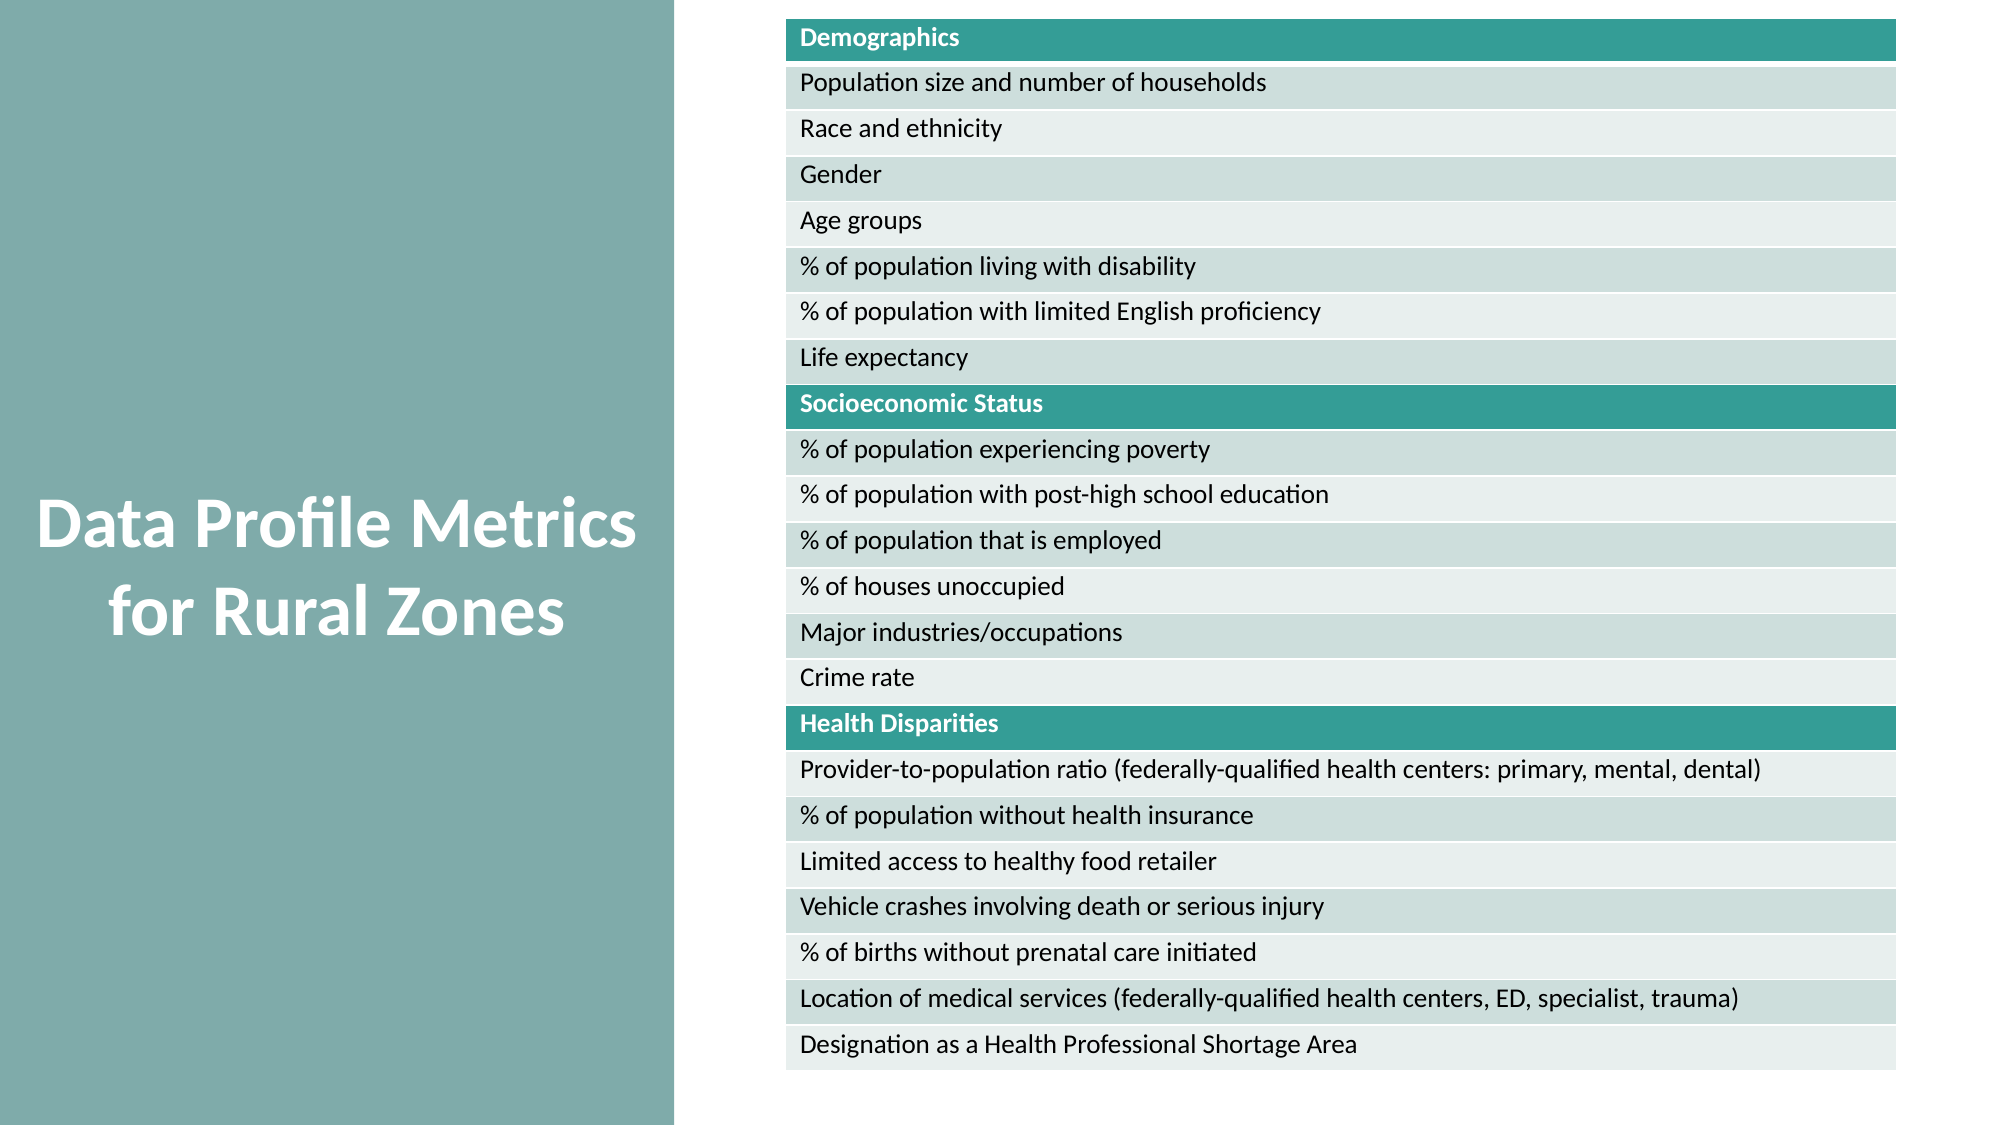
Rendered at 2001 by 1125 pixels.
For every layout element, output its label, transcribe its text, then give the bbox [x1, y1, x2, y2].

table_cell Crime rate [786, 660, 1896, 704]
table_cell Designation as a Health Professional Shortage Area [786, 1026, 1896, 1070]
table_cell % of population without health insurance [786, 797, 1896, 841]
table_header Demographics [786, 19, 1896, 61]
table_cell % of population with post-high school education [786, 477, 1896, 521]
table_cell Provider-to-population ratio (federally-qualified health centers: primary, mental, dental) [786, 752, 1896, 796]
table_cell Life expectancy [786, 340, 1896, 384]
table_cell % of houses unoccupied [786, 569, 1896, 613]
table_cell Gender [786, 157, 1896, 201]
table_cell Location of medical services (federally-qualified health centers, ED, specialist, trauma) [786, 980, 1896, 1024]
table_cell Health Disparities [786, 706, 1896, 750]
table_cell % of population experiencing poverty [786, 431, 1896, 475]
table_cell Race and ethnicity [786, 111, 1896, 155]
table_cell Major industries/occupations [786, 614, 1896, 658]
table_cell Age groups [786, 202, 1896, 246]
table_cell % of births without prenatal care initiated [786, 935, 1896, 979]
table_cell Limited access to healthy food retailer [786, 843, 1896, 887]
table_cell % of population with limited English proficiency [786, 294, 1896, 338]
table_cell % of population living with disability [786, 248, 1896, 292]
table_cell Population size and number of households [786, 67, 1896, 109]
text_box Data Profile Metrics for Rural Zones [0, 0, 675, 1125]
table_cell % of population that is employed [786, 523, 1896, 567]
table_cell Socioeconomic Status [786, 385, 1896, 429]
table_cell Vehicle crashes involving death or serious injury [786, 889, 1896, 933]
